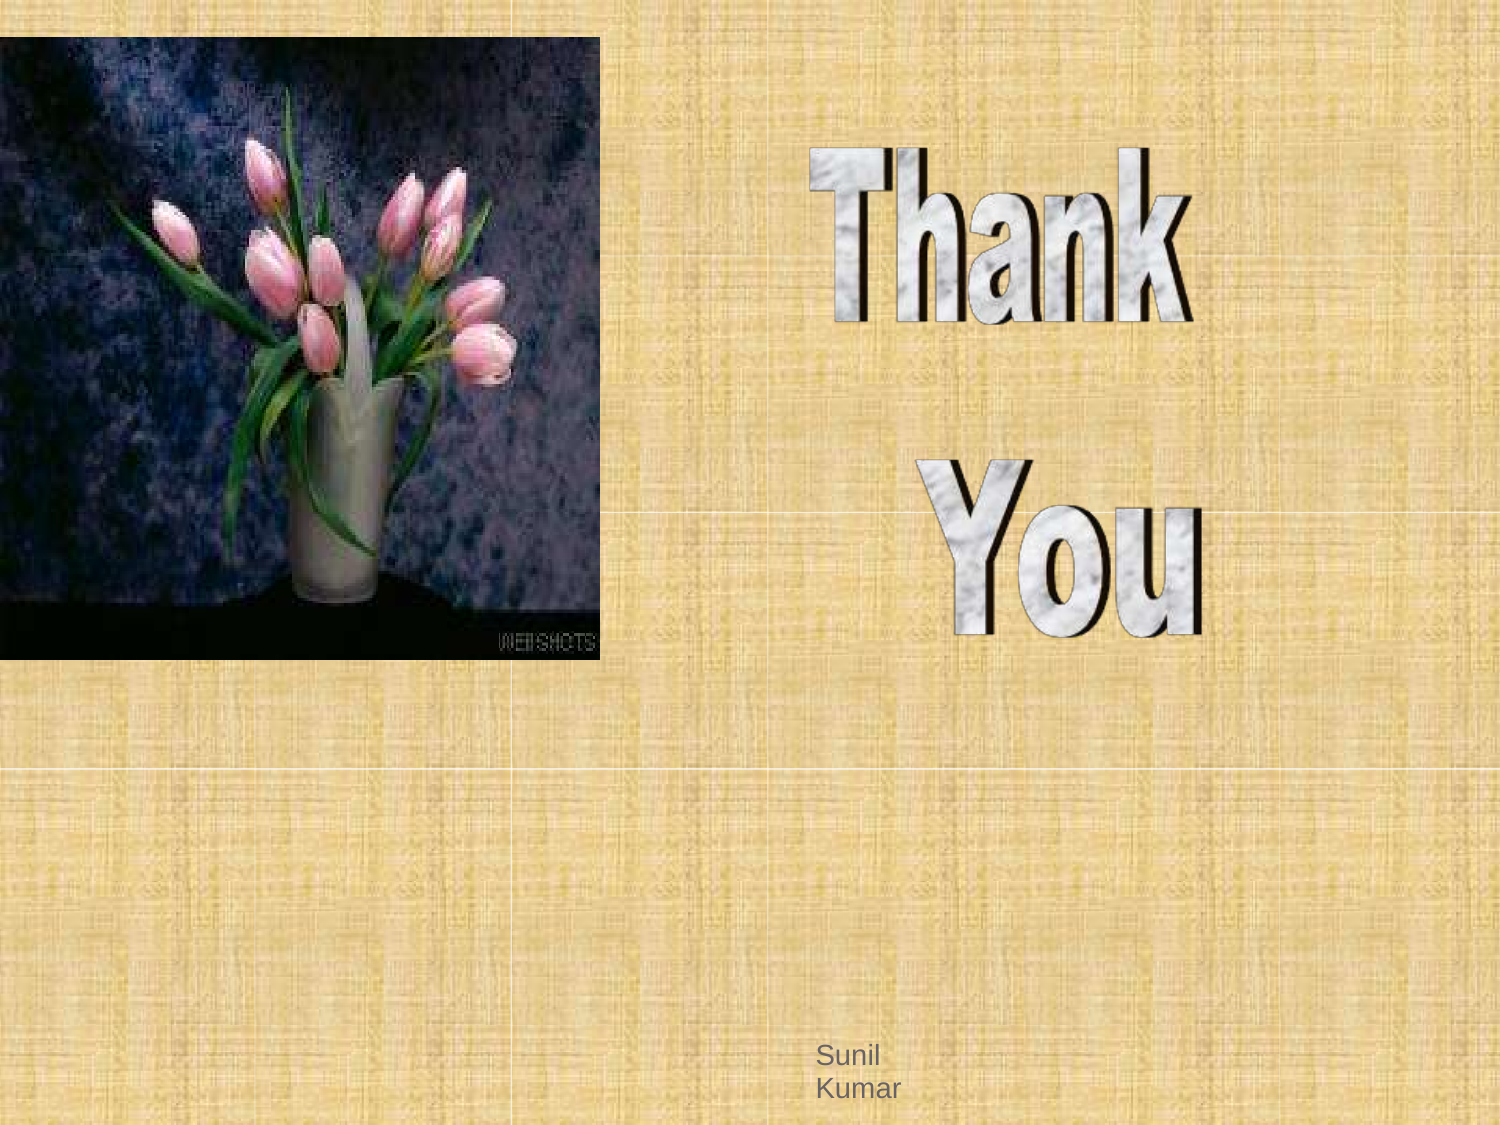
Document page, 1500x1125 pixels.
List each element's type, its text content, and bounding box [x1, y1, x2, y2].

text_box Sunil Kumar [815, 1039, 975, 1104]
text_box [0, 37, 600, 660]
text_box [807, 145, 1197, 329]
text_box [912, 457, 1205, 641]
picture [0, 0, 1500, 1125]
